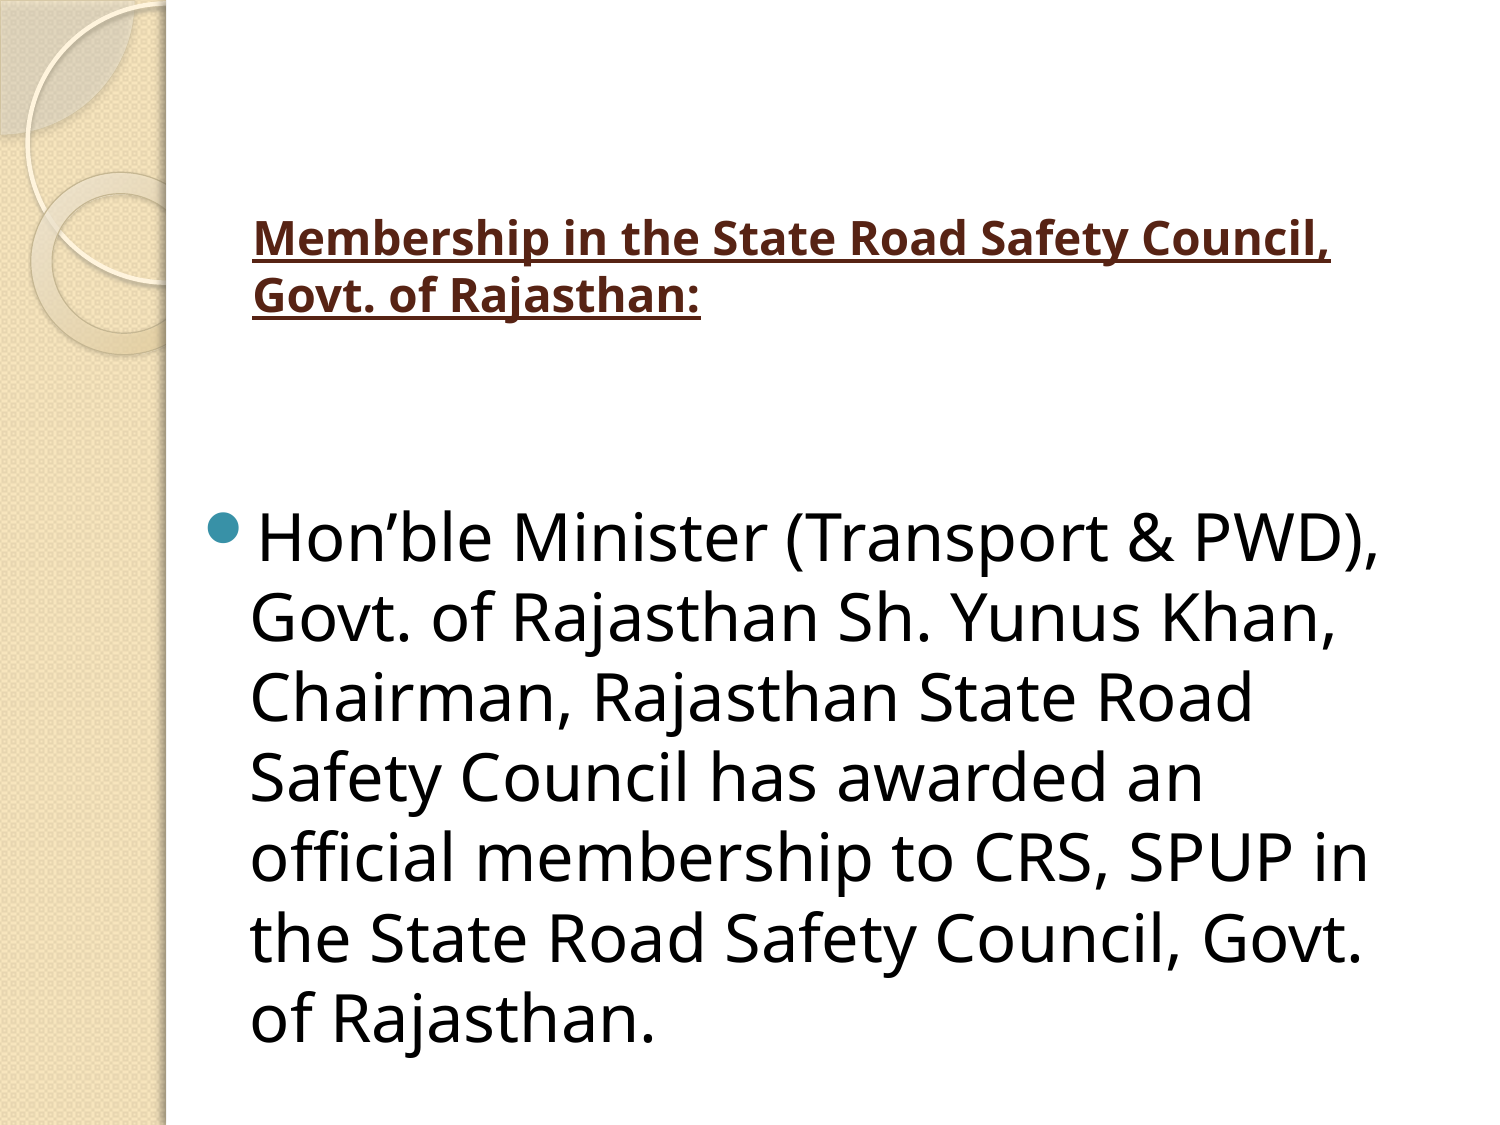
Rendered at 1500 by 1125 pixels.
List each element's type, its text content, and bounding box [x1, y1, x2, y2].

title Membership in the State Road Safety Council, Govt. of Rajasthan: [237, 200, 1468, 388]
list Hon’ble Minister (Transport & PWD), Govt. of Rajasthan Sh. Yunus Khan, Chairman, Rajasthan State Road Safety Council has awarded an official membership to CRS, SPUP in the State Road Safety Council, Govt. of Rajasthan. [174, 487, 1405, 1125]
